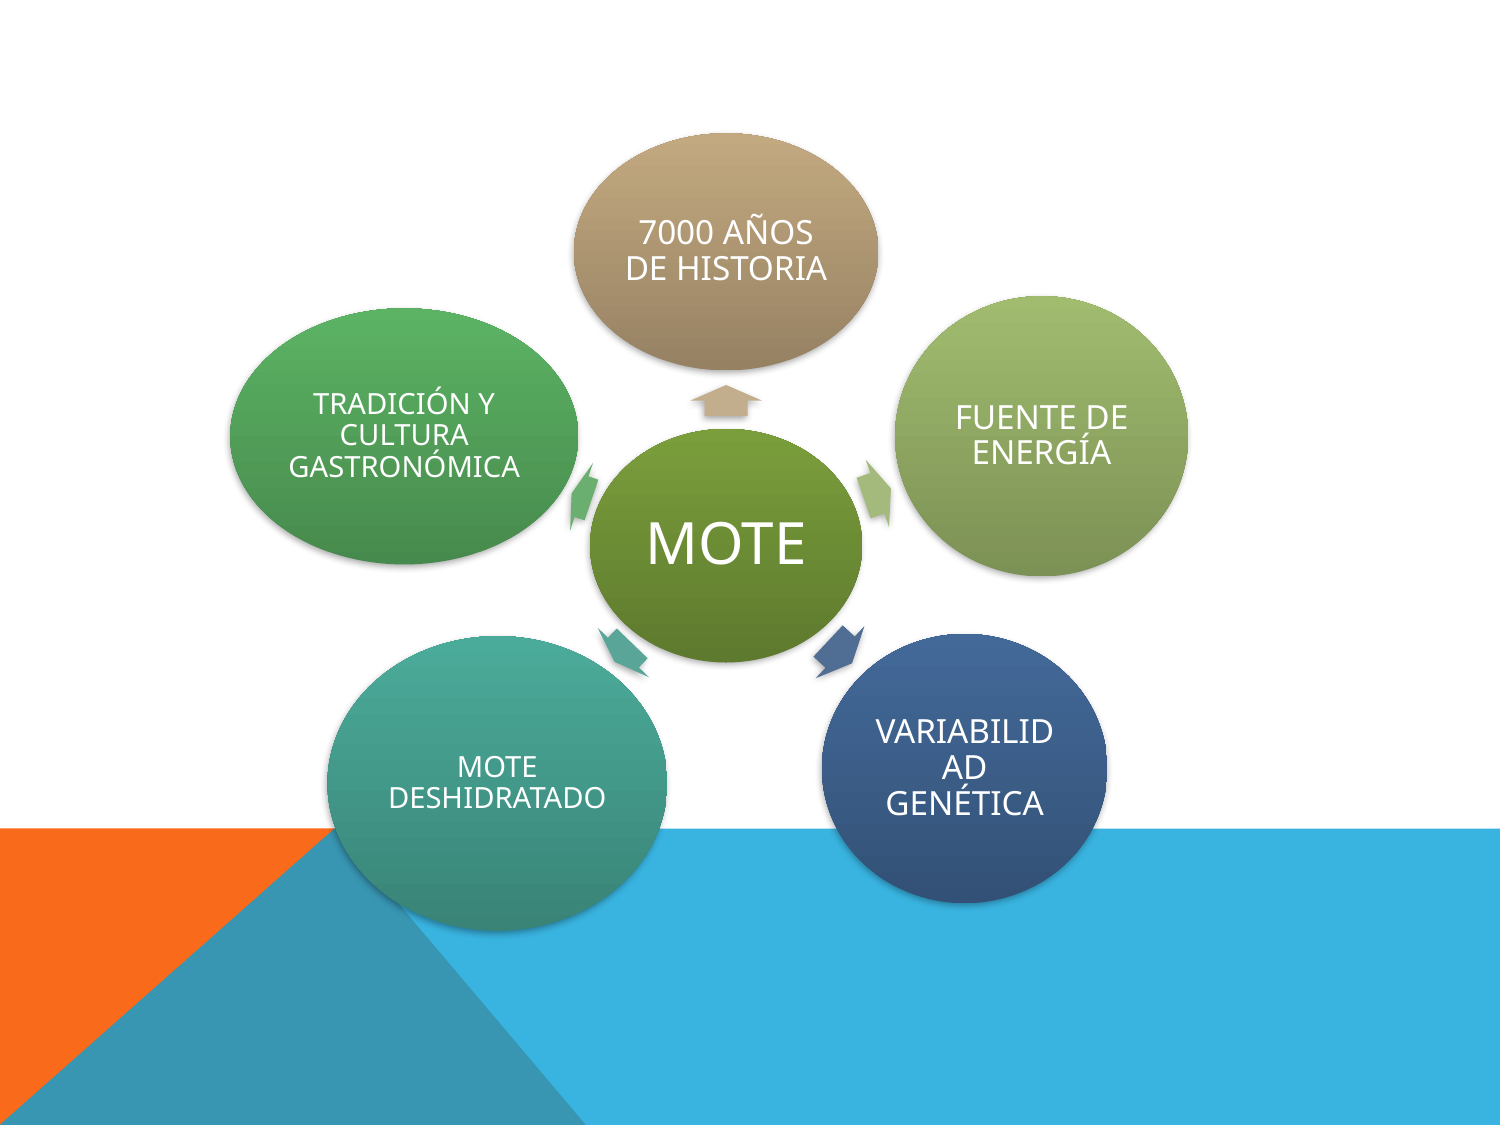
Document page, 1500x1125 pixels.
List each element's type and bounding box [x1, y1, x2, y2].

list [52, 160, 1404, 904]
